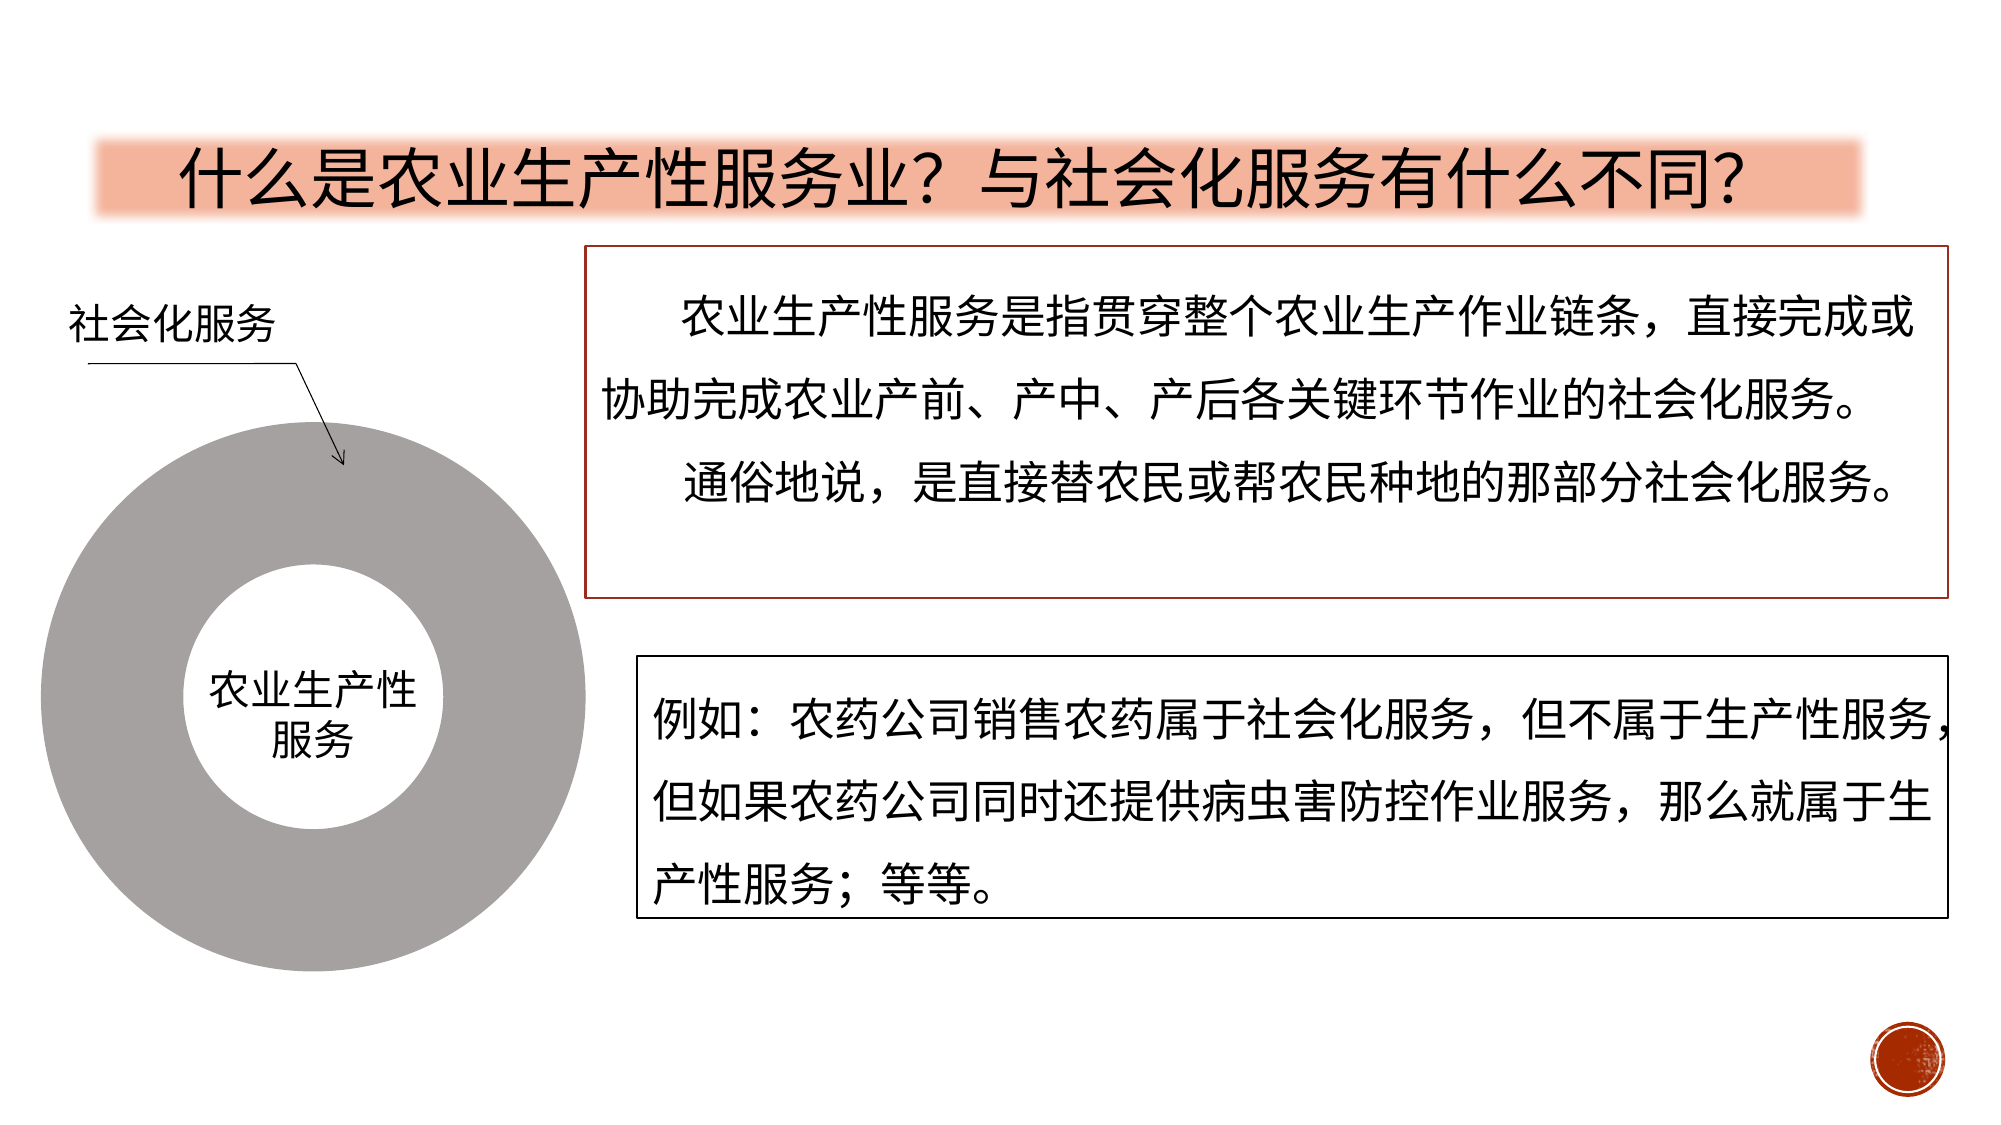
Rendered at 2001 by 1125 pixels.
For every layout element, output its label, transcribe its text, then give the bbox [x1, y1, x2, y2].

text_box 例如：农药公司销售农药属于社会化服务，但不属于生产性服务，但如果农药公司同时还提供病虫害防控作业服务，那么就属于生产性服务；等等。 [636, 655, 1949, 919]
text_box 什么是农业生产性服务业？与社会化服务有什么不同？ [106, 148, 1853, 209]
text_box [40, 423, 586, 972]
text_box 农产品产销对接。依托农产品批发市场，为生产者、采购商和消费者提供农产品预选分级、加工配送、包装仓储、标准化交易、电子结算、检验检测等服务。推动批发市场、连锁超市、农产品采购商与新型经营主体和农户开展多种形式的产销对接。 质量安全检测和追溯。为农产品生产者和消费者提供准确、快捷的农产品质量安全检验检测服务。推动基层农产品质量安全监管机构提供追溯服务，指导生产经营主体开展主体注册、信息采集、产品赋码、扫码交易等业务。 [103, 145, 1856, 211]
text_box 农业生产性服务是指贯穿整个农业生产作业链条，直接完成或协助完成农业产前、产中、产后各关键环节作业的社会化服务。 通俗地说，是直接替农民或帮农民种地的那部分社会化服务。 [584, 245, 1949, 599]
text_box 社会化服务 [54, 290, 319, 356]
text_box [91, 366, 343, 464]
text_box 农业生产性服务 [186, 655, 440, 771]
